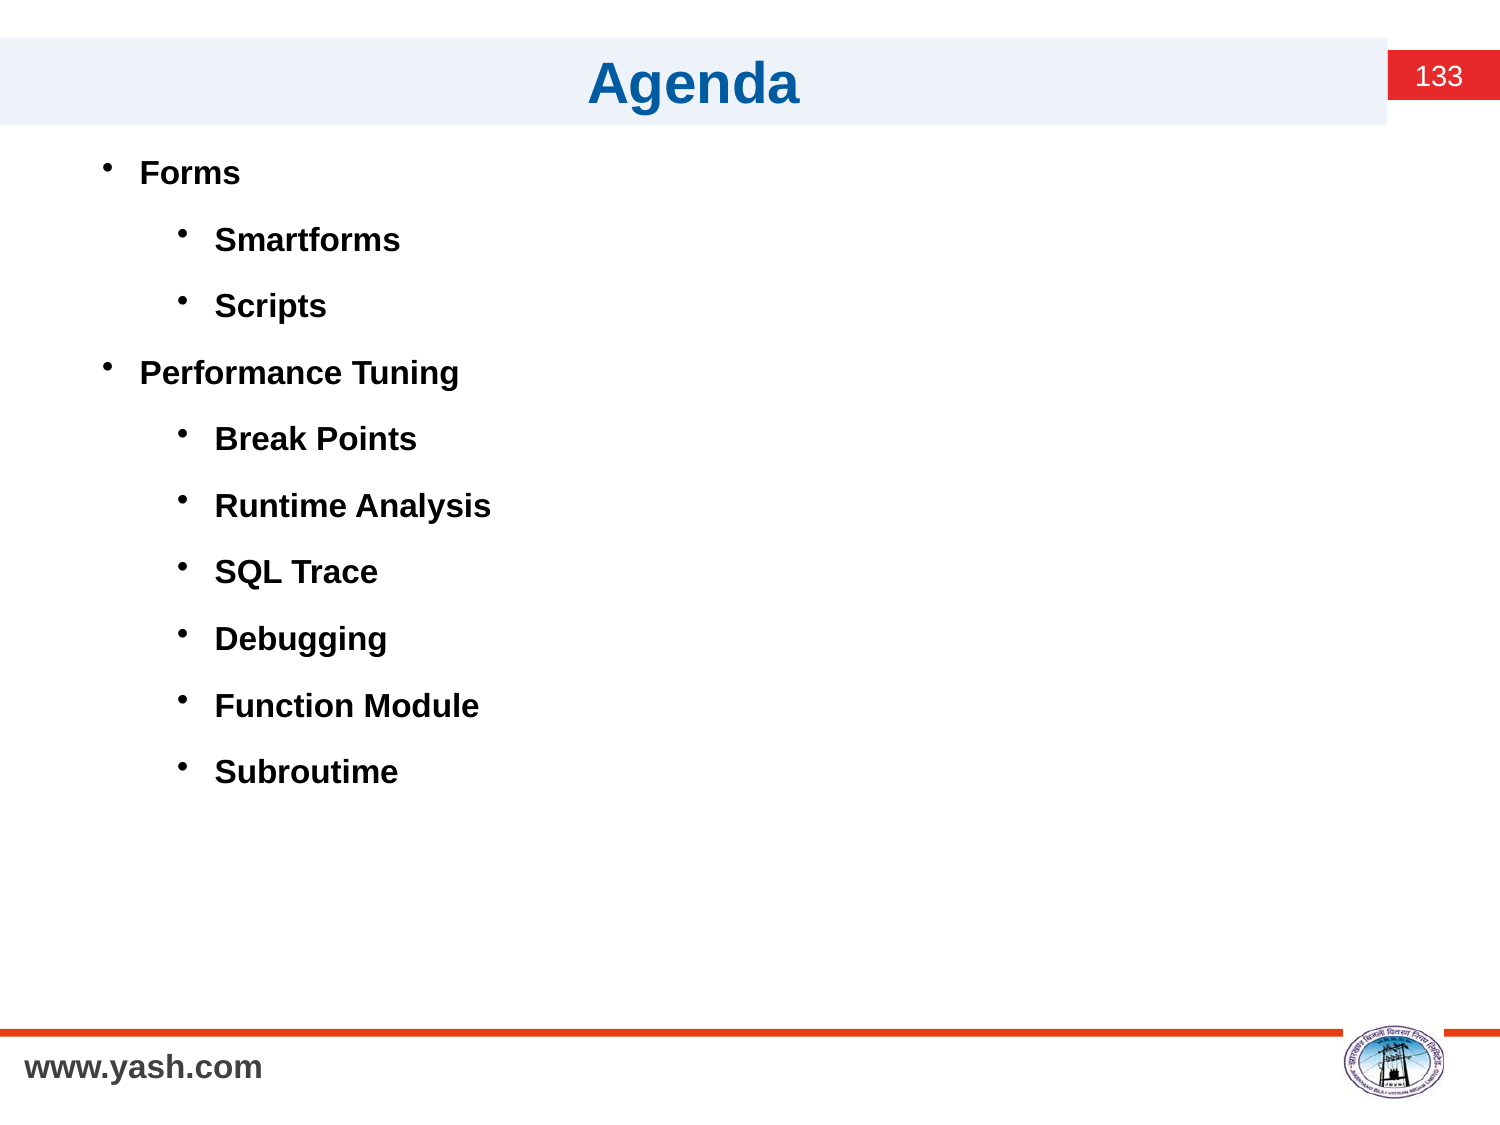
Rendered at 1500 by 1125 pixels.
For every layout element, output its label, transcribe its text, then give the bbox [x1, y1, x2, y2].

picture [1343, 1024, 1444, 1101]
title Agenda [0, 37, 1388, 125]
text_box Forms Smartforms Scripts Performance Tuning Break Points Runtime Analysis SQL Trace Debugging Function Module Subroutime [68, 133, 1344, 865]
